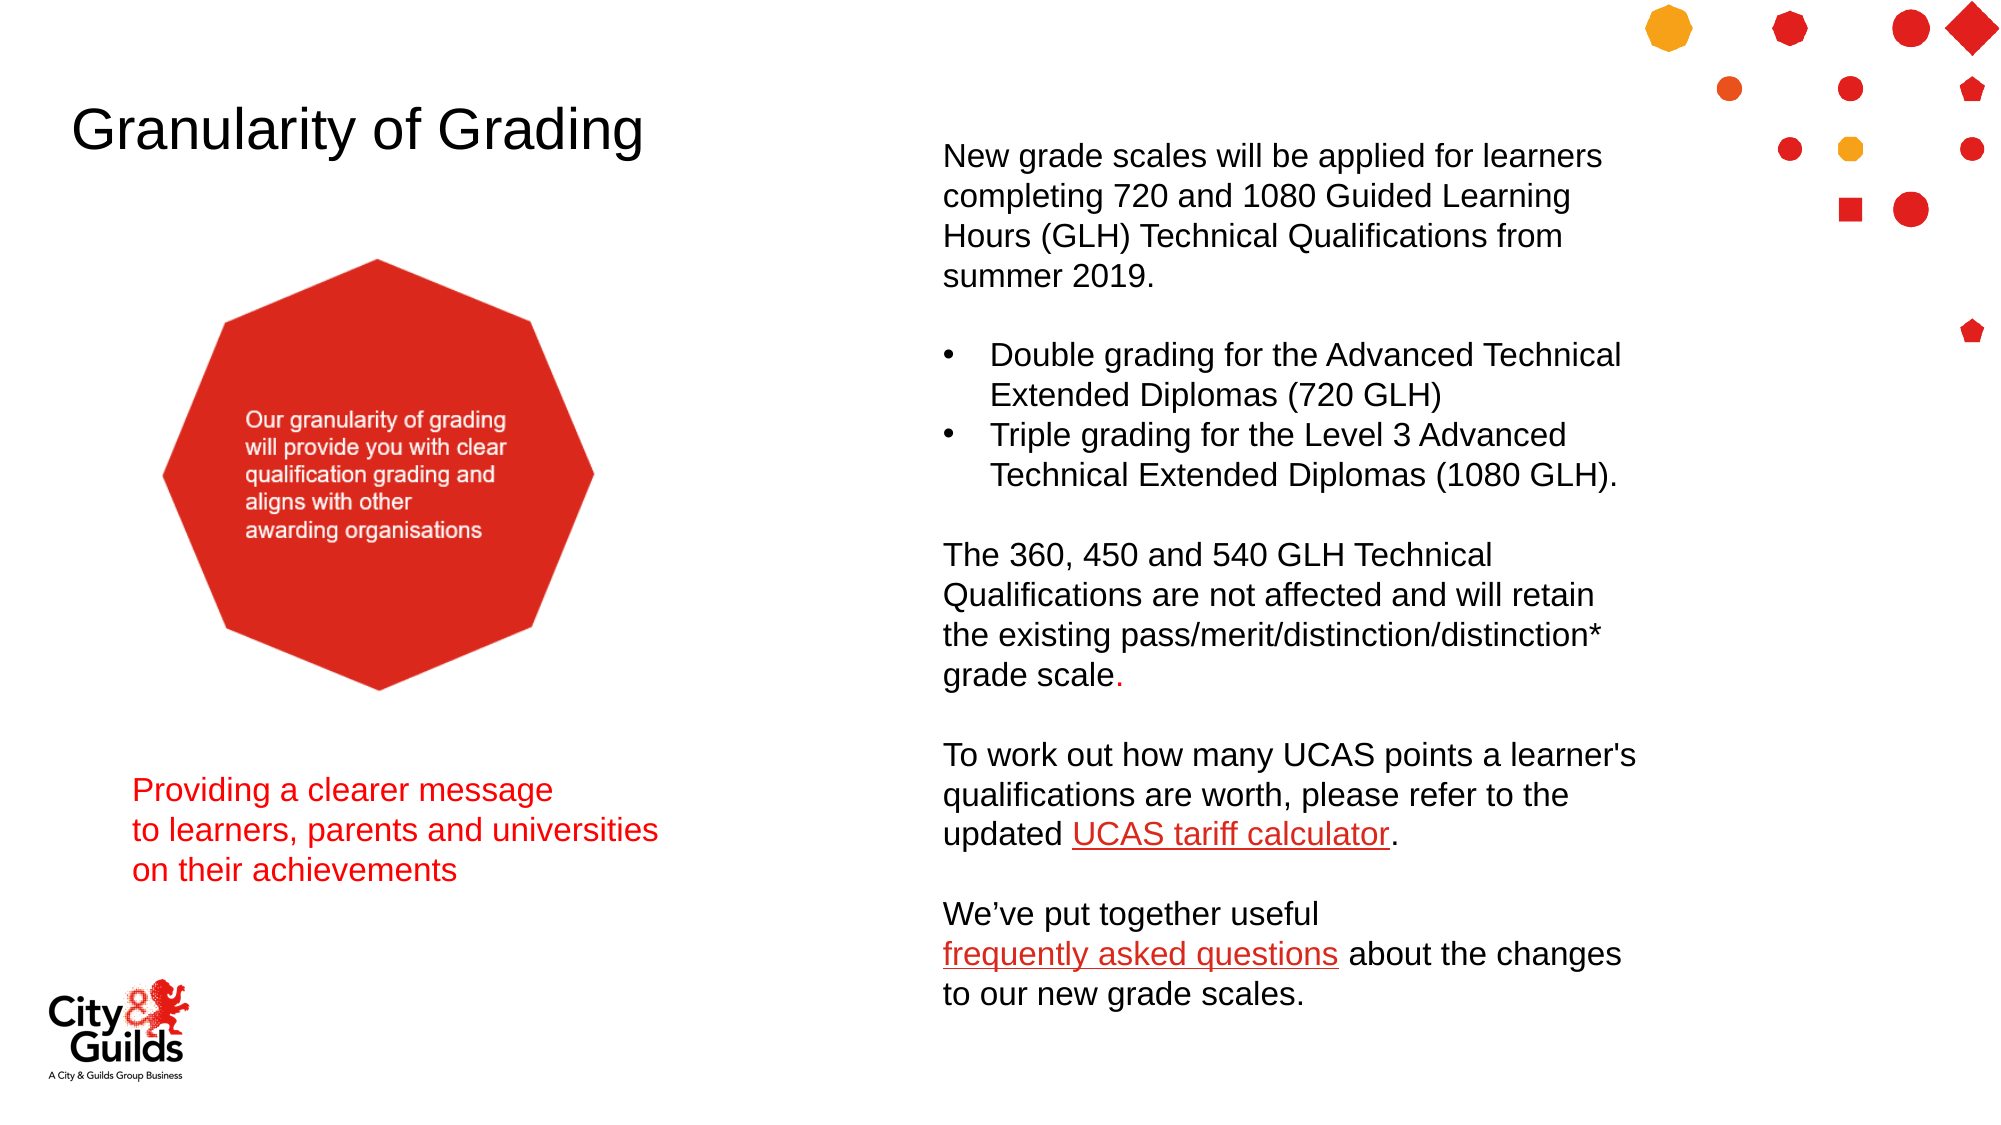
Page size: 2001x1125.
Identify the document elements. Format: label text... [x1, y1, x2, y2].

picture [136, 232, 641, 736]
text_box New grade scales will be applied for learners completing 720 and 1080 Guided Learning Hours (GLH) Technical Qualifications from summer 2019. Double grading for the Advanced Technical Extended Diplomas (720 GLH) Triple grading for the Level 3 Advanced Technical Extended Diplomas (1080 GLH). The 360, 450 and 540 GLH Technical Qualifications are not affected and will retain the existing pass/merit/distinction/distinction* grade scale. To work out how many UCAS points a learner's qualifications are worth, please refer to the updated UCAS tariff calculator. We’ve put together useful frequently asked questions about the changes to our new grade scales. [928, 126, 1657, 1020]
picture [48, 979, 190, 1082]
text_box Granularity of Grading [56, 83, 744, 169]
picture [1643, 0, 2000, 346]
text_box Providing a clearer message to learners, parents and universities on their achievements [117, 760, 683, 896]
